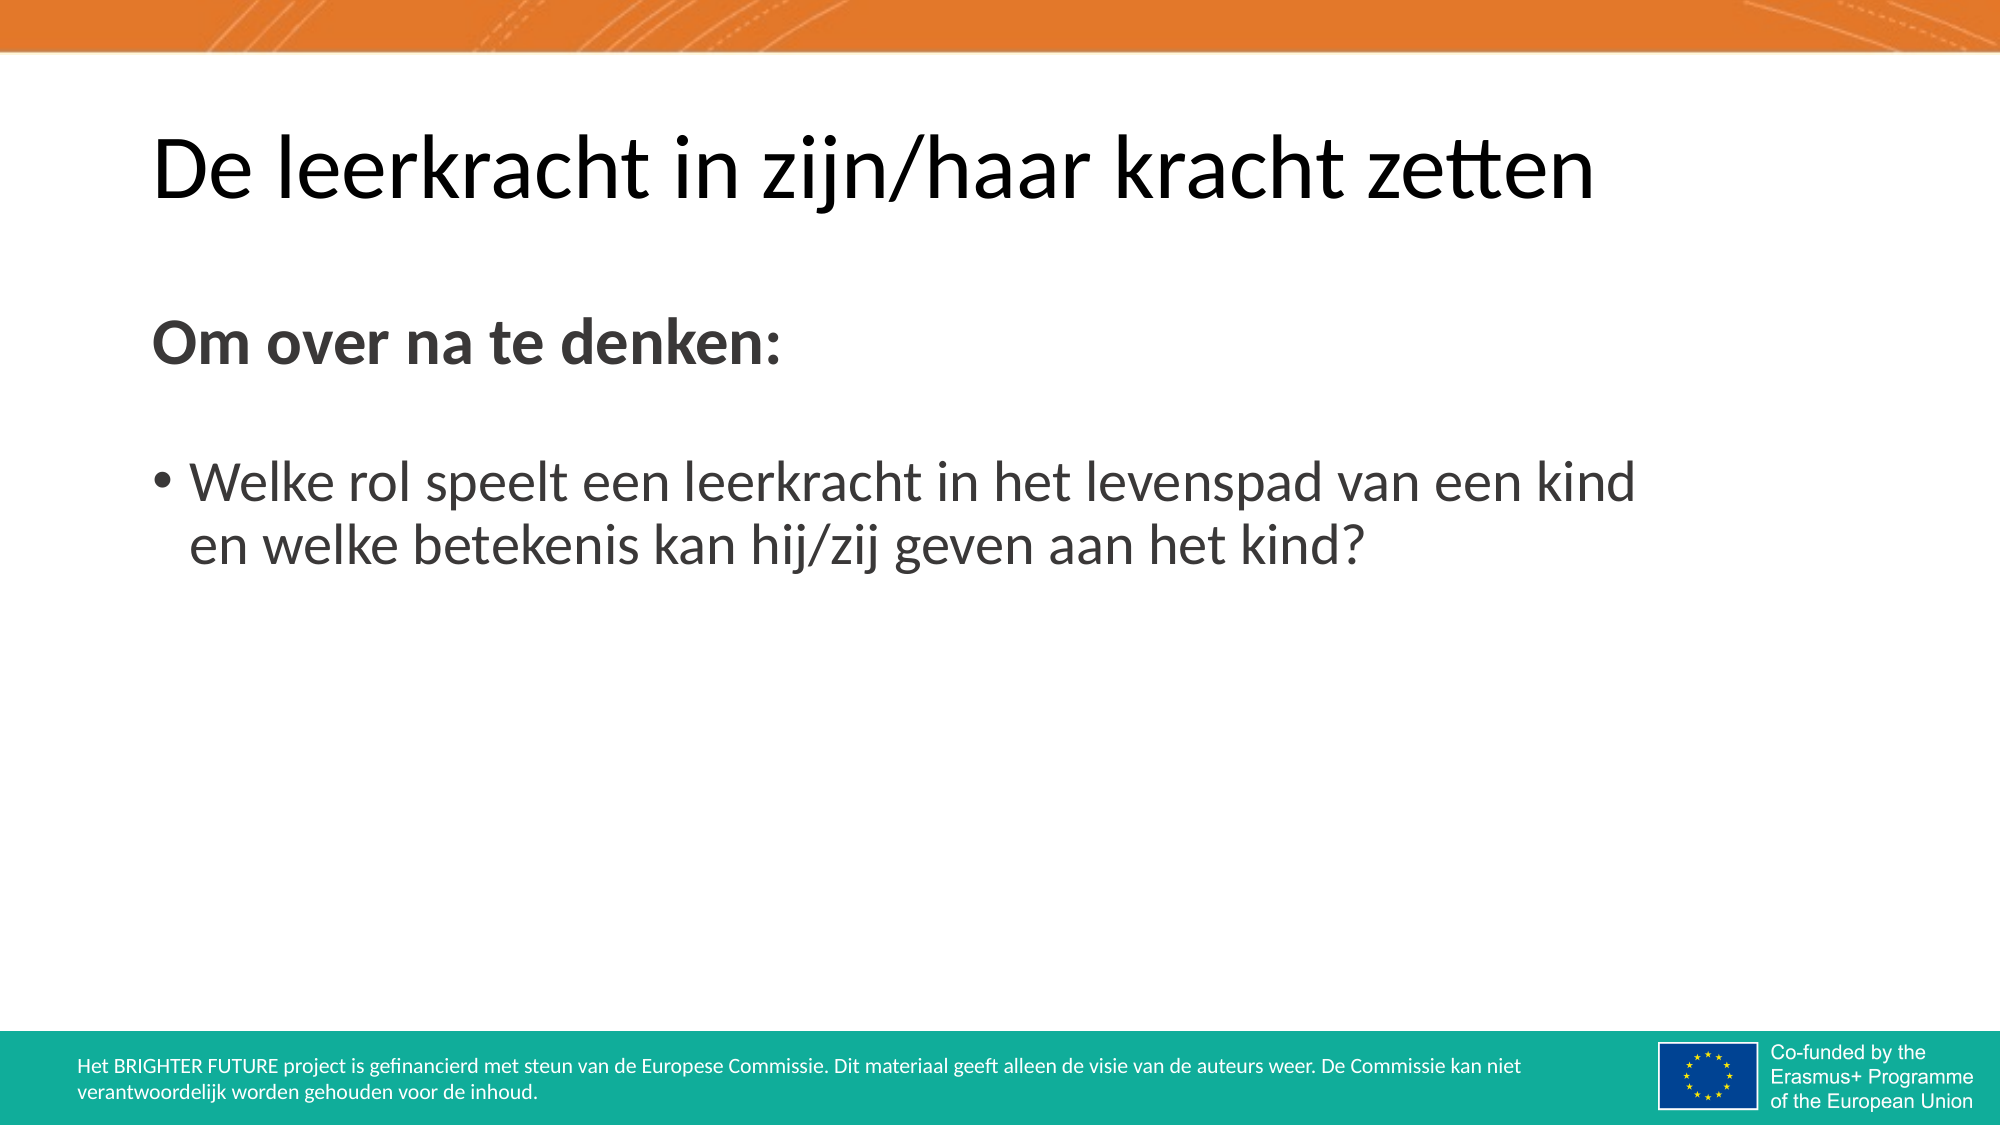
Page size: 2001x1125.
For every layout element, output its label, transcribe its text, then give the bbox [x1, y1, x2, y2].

title De leerkracht in zijn/haar kracht zetten [137, 59, 1863, 278]
text_box Het BRIGHTER FUTURE project is gefinancierd met steun van de Europese Commissie. Dit materiaal geeft alleen de visie van de auteurs weer. De Commissie kan niet verantwoordelijk worden gehouden voor de inhoud. [62, 1043, 1564, 1112]
picture [0, 0, 2000, 55]
picture [1657, 1042, 1973, 1113]
list Om over na te denken: Welke rol speelt een leerkracht in het levenspad van een kind en welke betekenis kan hij/zij geven aan het kind? [137, 299, 1863, 1014]
text_box [0, 1031, 2000, 1125]
